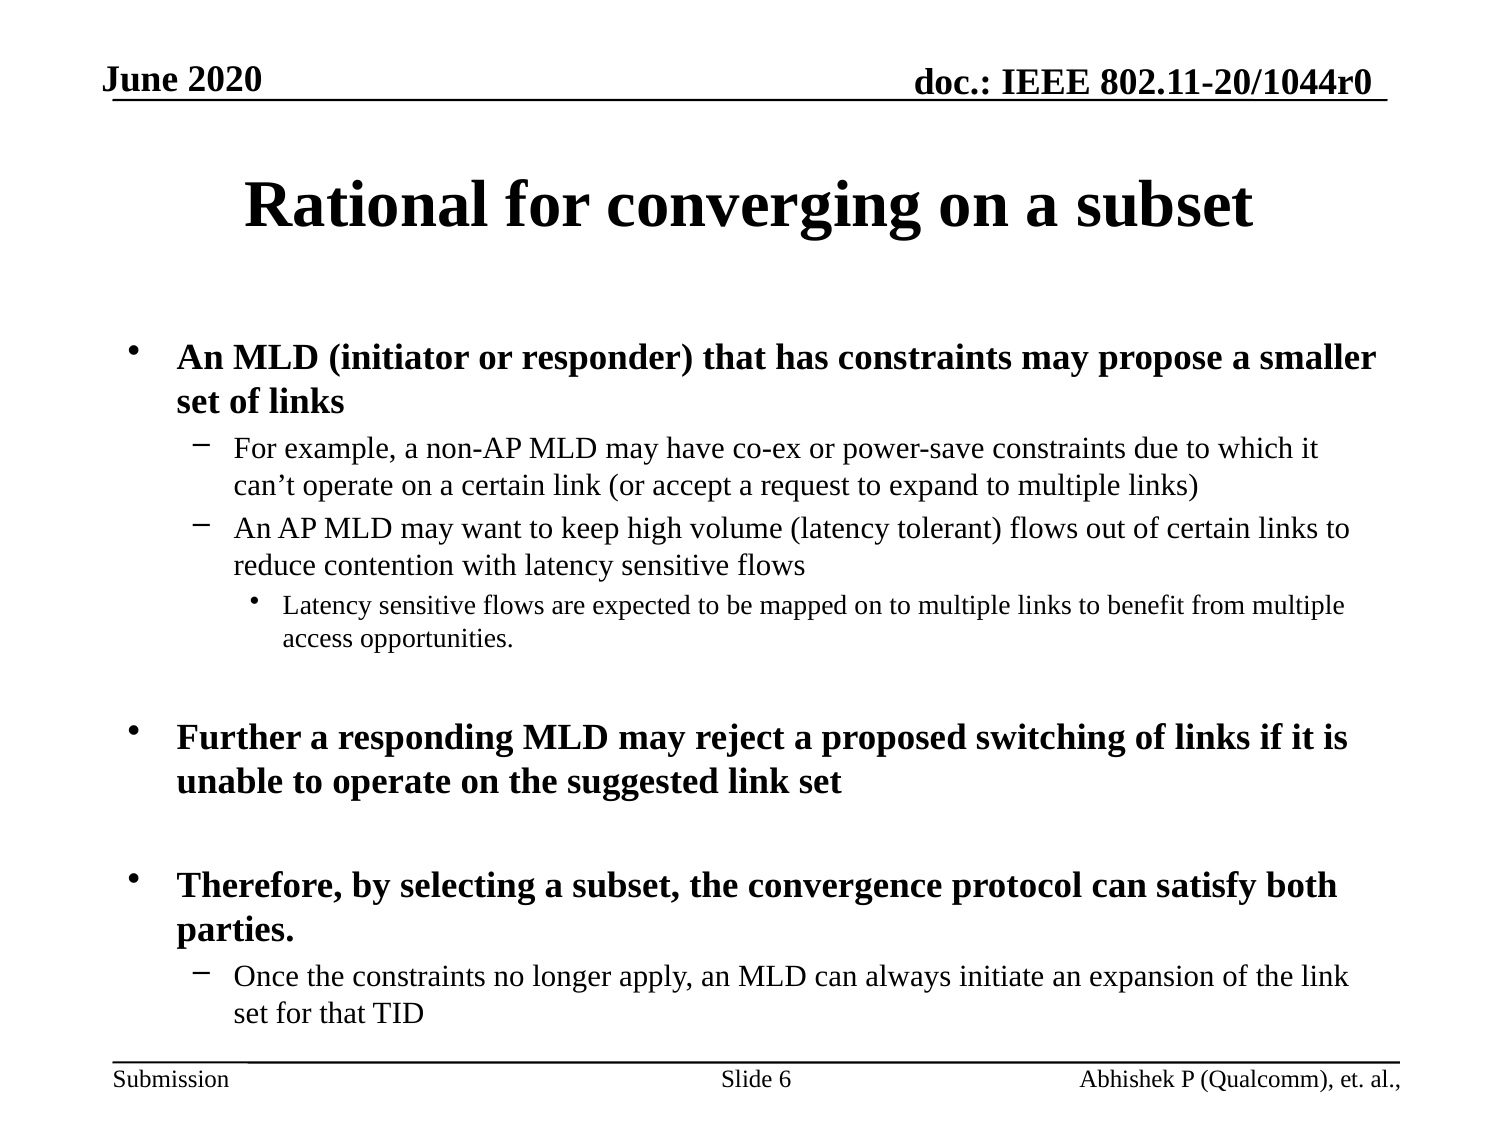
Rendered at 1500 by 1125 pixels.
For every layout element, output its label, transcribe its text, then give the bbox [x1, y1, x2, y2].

title Rational for converging on a subset [112, 112, 1388, 288]
footer Abhishek P (Qualcomm), et. al., [949, 1061, 1402, 1093]
slide_number Slide 6 [712, 1061, 801, 1093]
list An MLD (initiator or responder) that has constraints may propose a smaller set of links For example, a non-AP MLD may have co-ex or power-save constraints due to which it can’t operate on a certain link (or accept a request to expand to multiple links) An AP MLD may want to keep high volume (latency tolerant) flows out of certain links to reduce contention with latency sensitive flows Latency sensitive flows are expected to be mapped on to multiple links to benefit from multiple access opportunities. Further a responding MLD may reject a proposed switching of links if it is unable to operate on the suggested link set Therefore, by selecting a subset, the convergence protocol can satisfy both parties. Once the constraints no longer apply, an MLD can always initiate an expansion of the link set for that TID [112, 324, 1402, 1047]
